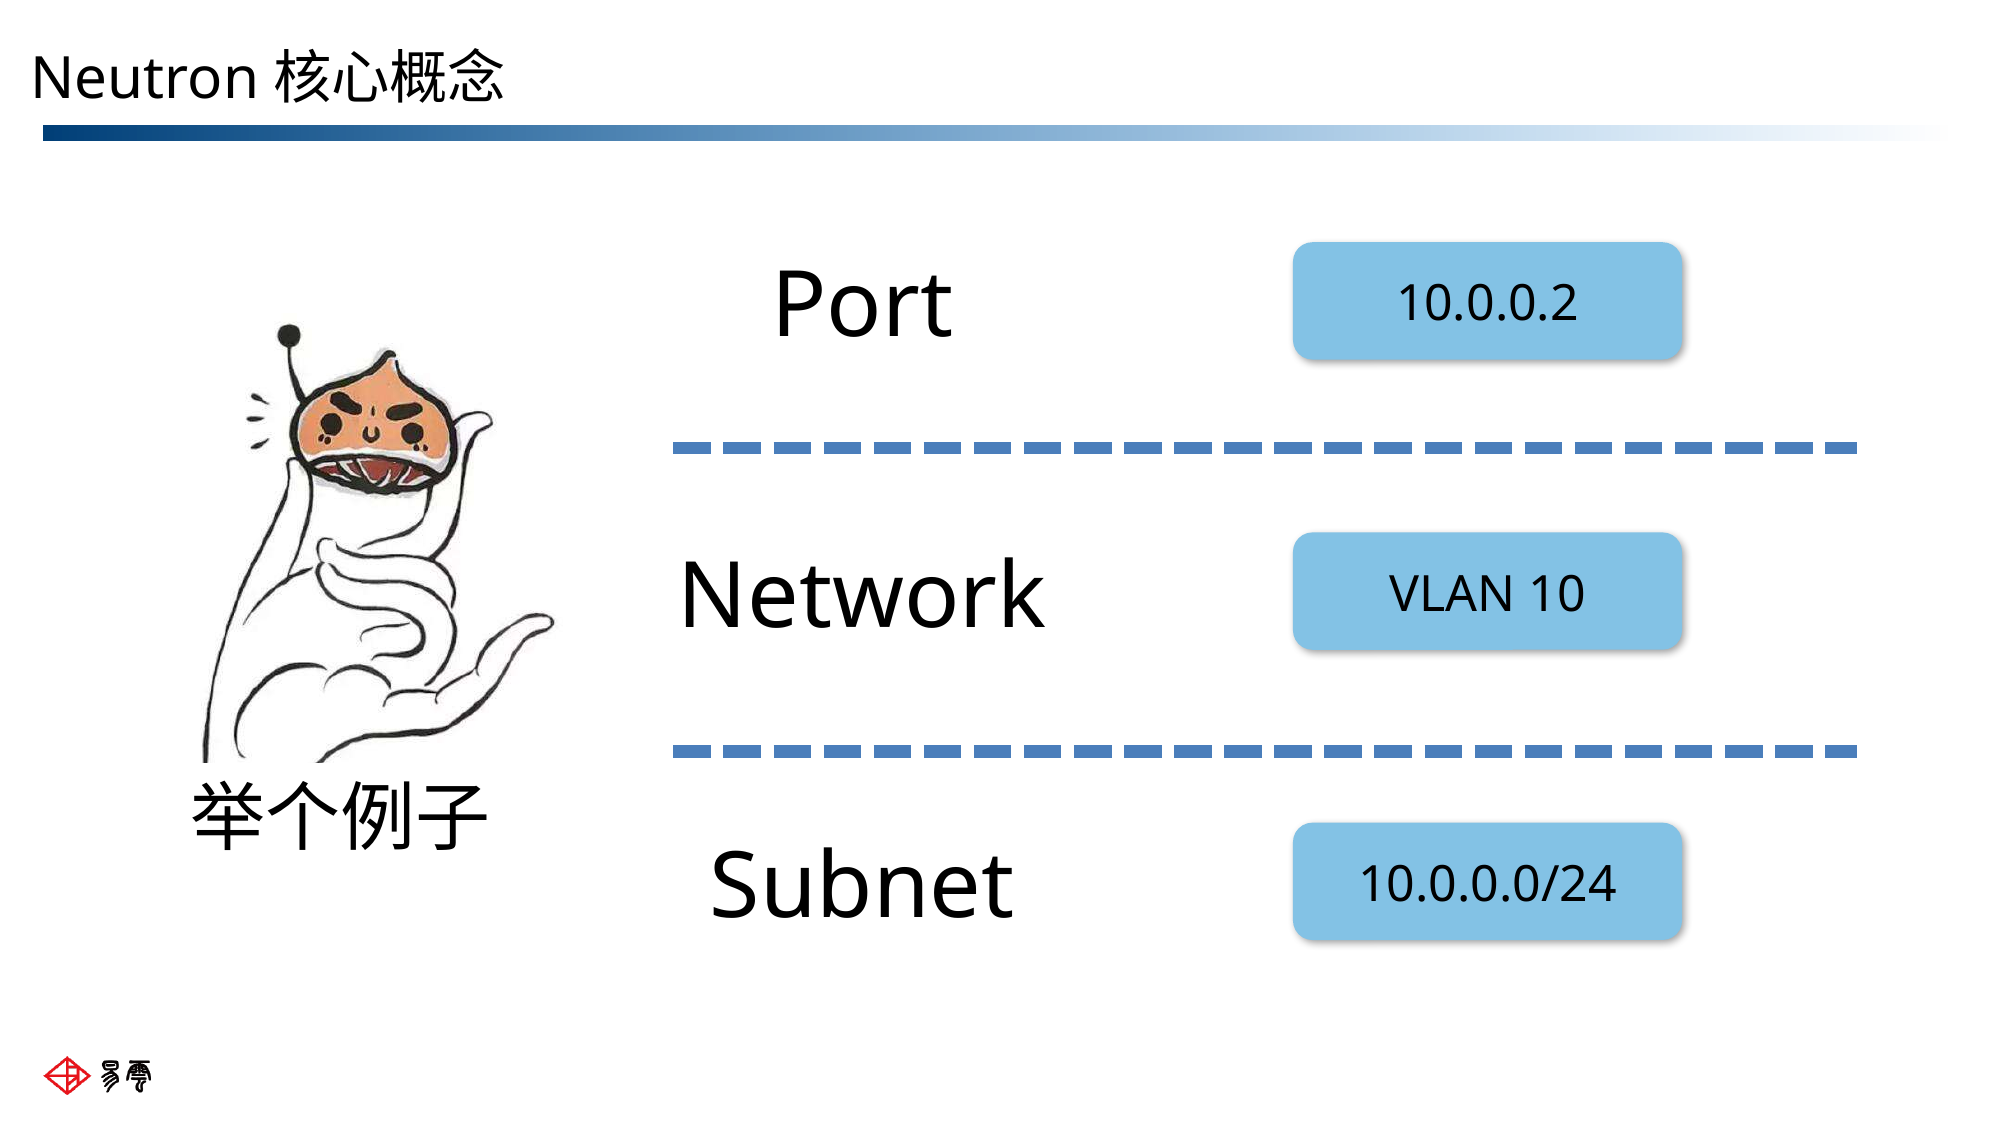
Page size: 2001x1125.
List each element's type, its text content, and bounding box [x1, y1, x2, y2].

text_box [89, 313, 659, 869]
text_box Neutron核心概念 [16, 32, 521, 118]
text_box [673, 237, 1858, 945]
picture [43, 1056, 151, 1095]
